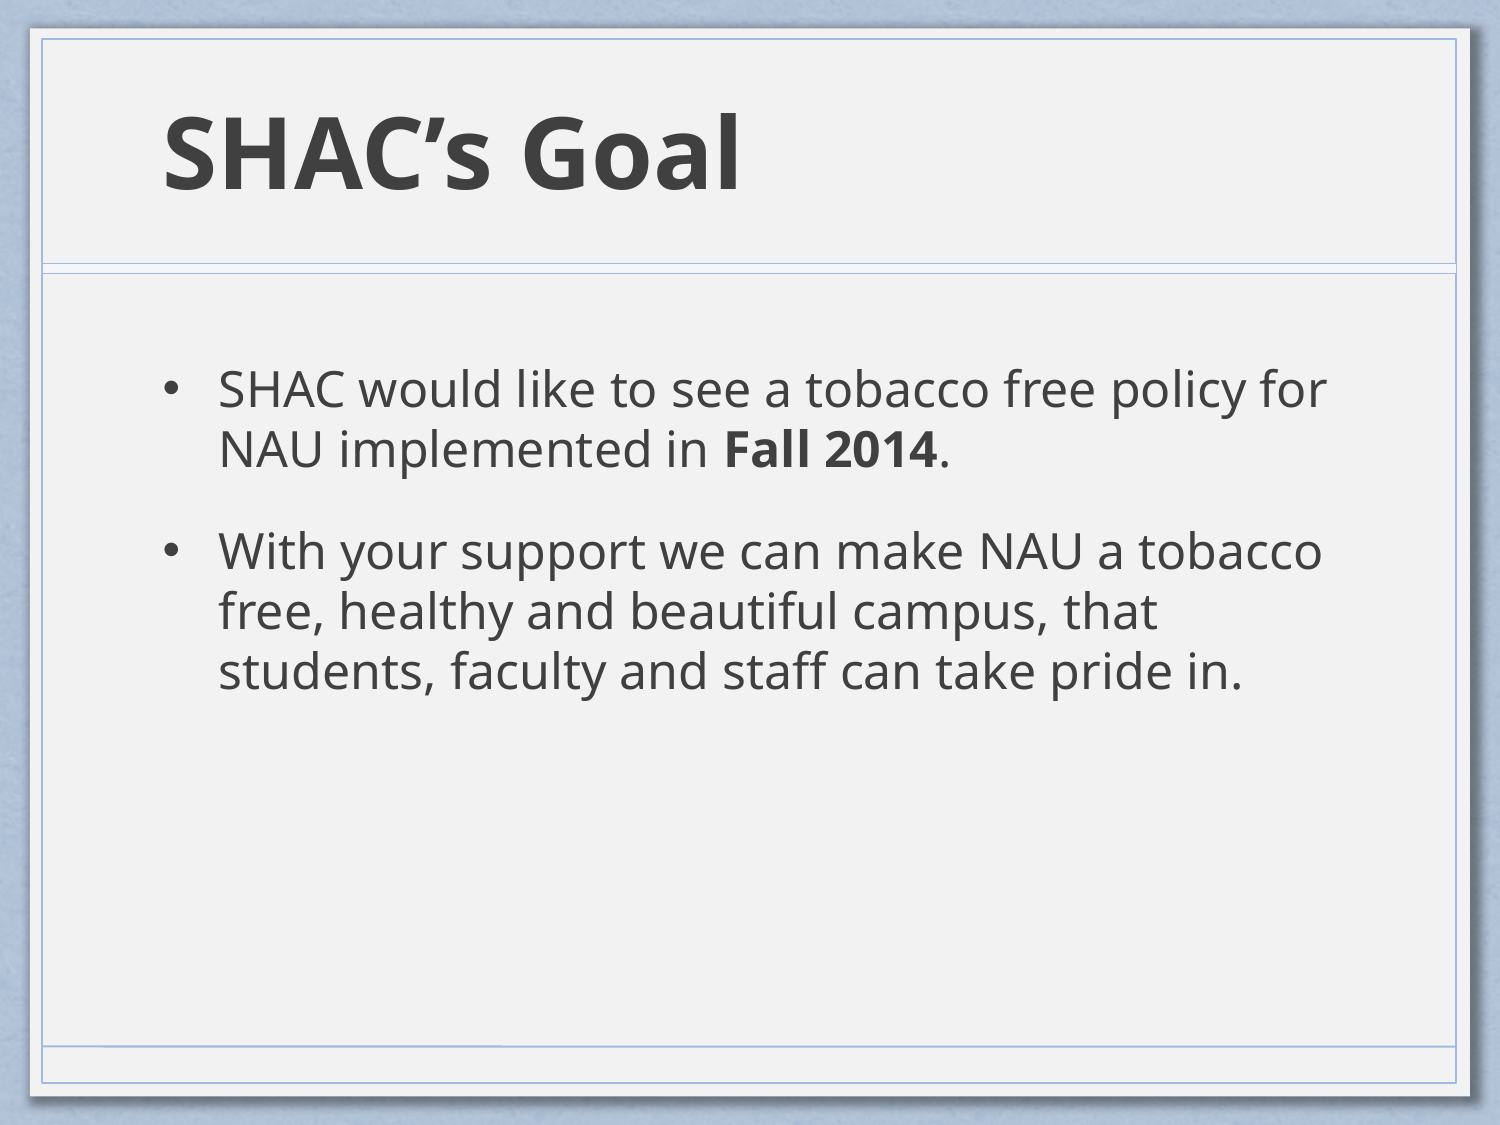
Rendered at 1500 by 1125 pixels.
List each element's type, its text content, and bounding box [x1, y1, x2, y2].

list SHAC would like to see a tobacco free policy for NAU implemented in Fall 2014. With your support we can make NAU a tobacco free, healthy and beautiful campus, that students, faculty and staff can take pride in. [147, 350, 1353, 995]
title SHAC’s Goal [147, 40, 1353, 260]
